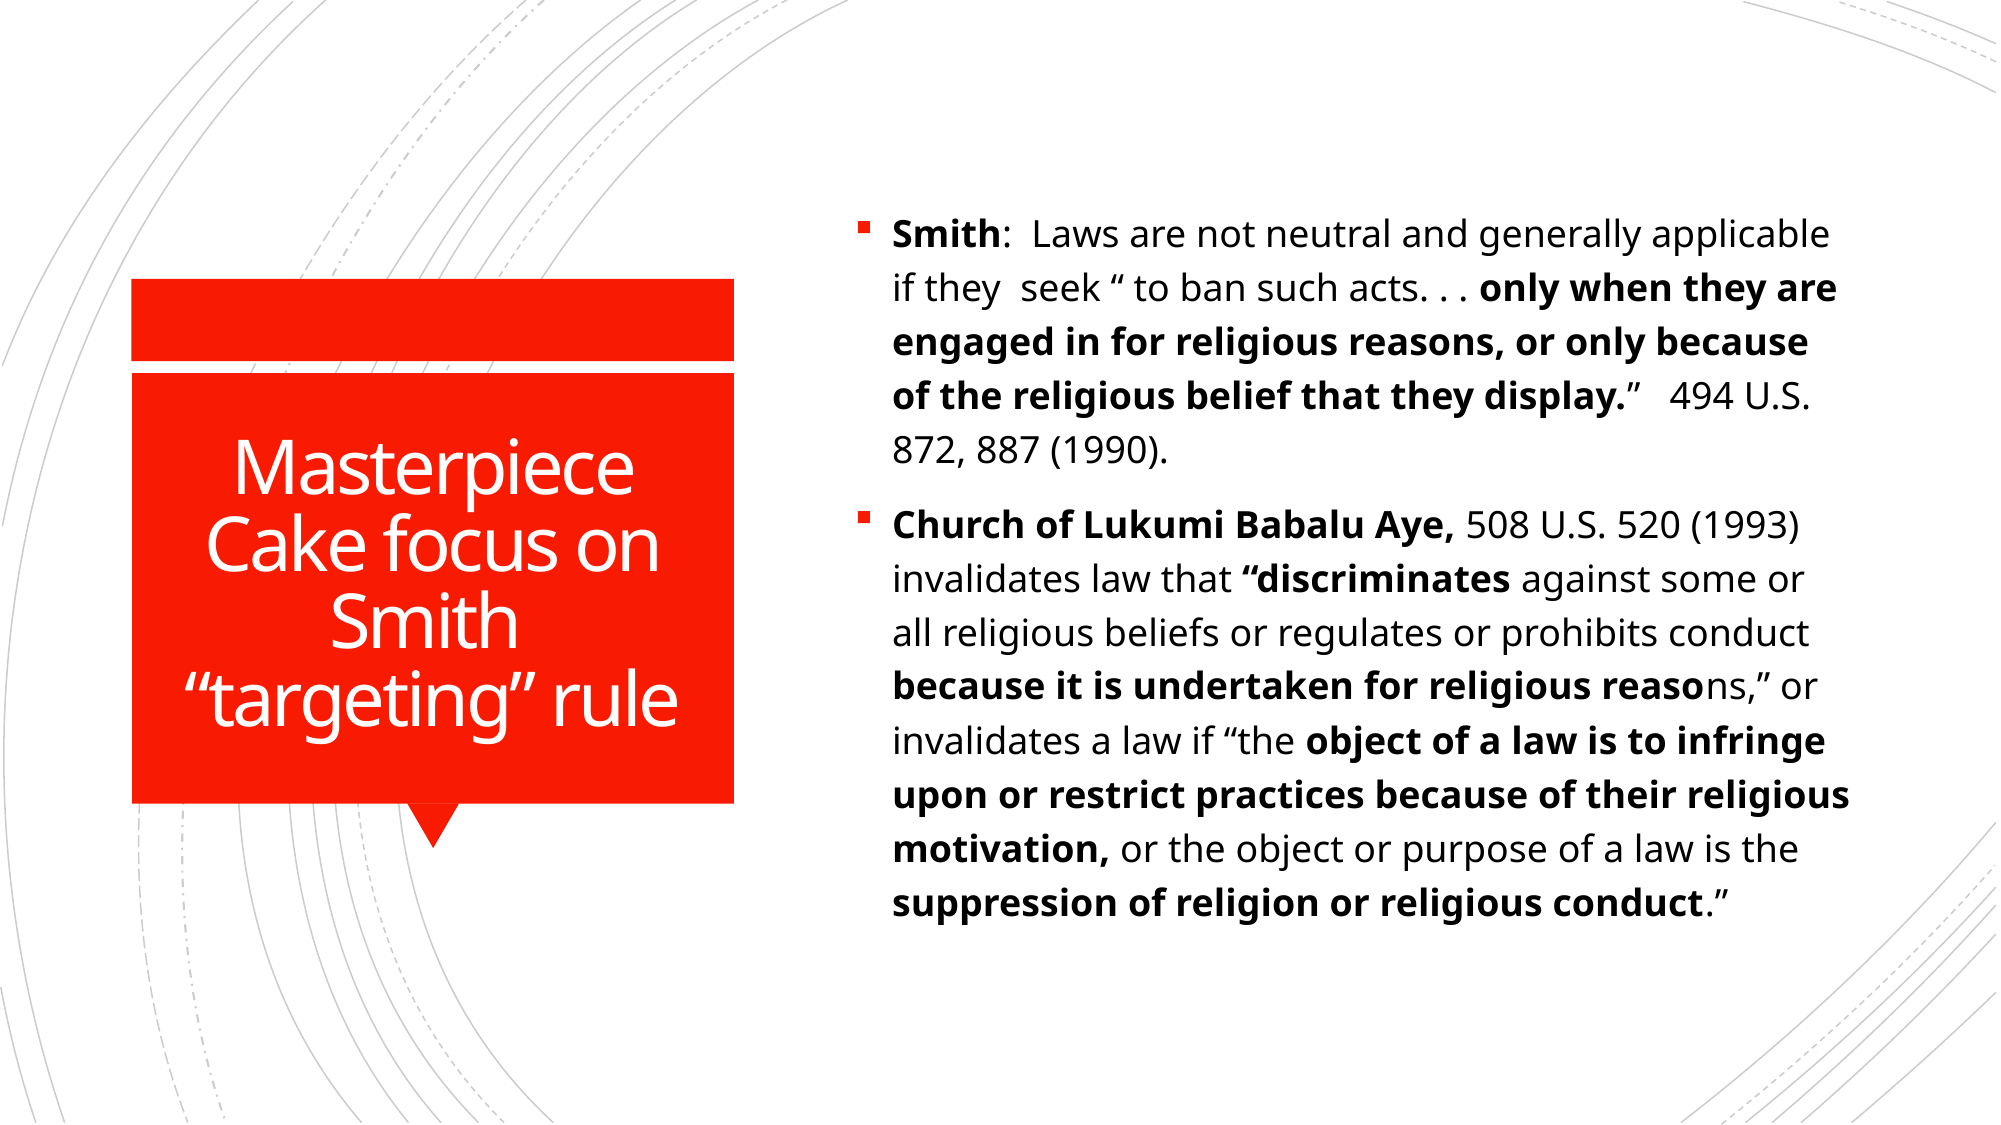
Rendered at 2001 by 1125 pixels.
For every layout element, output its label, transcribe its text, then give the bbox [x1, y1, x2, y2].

list Smith: Laws are not neutral and generally applicable if they seek “ to ban such acts. . . only when they are engaged in for religious reasons, or only because of the religious belief that they display.” 494 U.S. 872, 887 (1990). Church of Lukumi Babalu Aye, 508 U.S. 520 (1993) invalidates law that “discriminates against some or all religious beliefs or regulates or prohibits conduct because it is undertaken for religious reasons,” or invalidates a law if “the object of a law is to infringe upon or restrict practices because of their religious motivation, or the object or purpose of a law is the suppression of religion or religious conduct.” [839, 131, 1871, 993]
title Masterpiece Cake focus on Smith “targeting” rule [145, 385, 720, 789]
